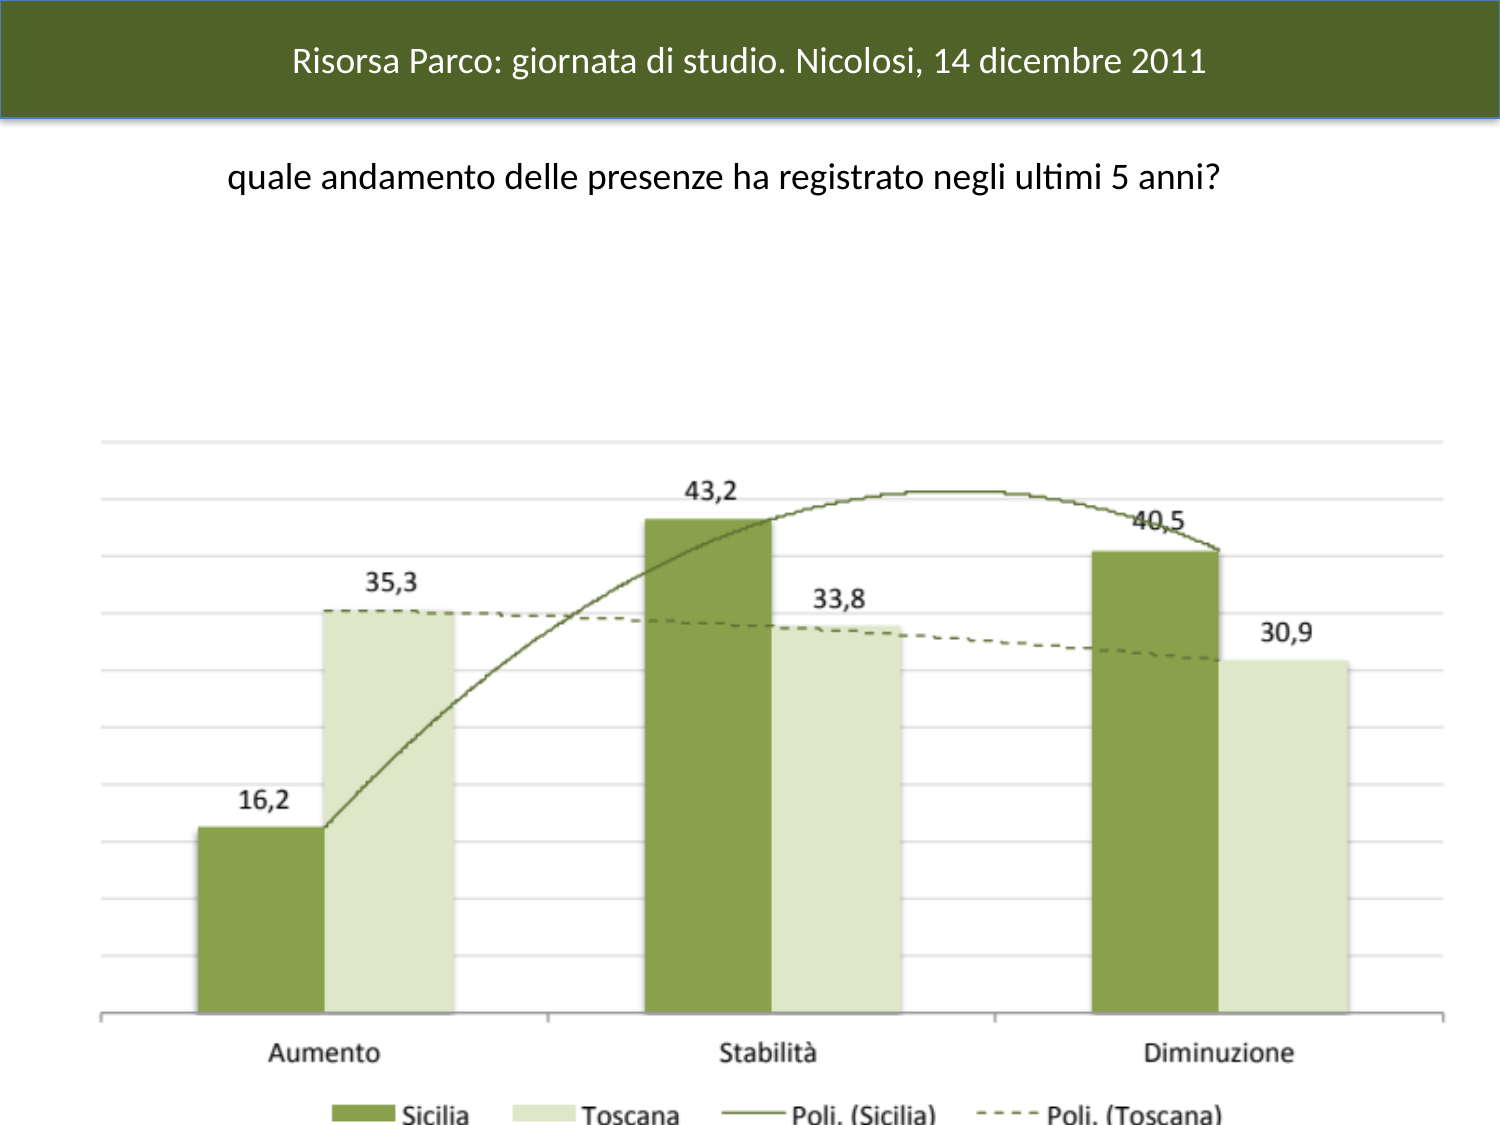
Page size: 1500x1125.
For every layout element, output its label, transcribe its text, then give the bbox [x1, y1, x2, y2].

picture [67, 408, 1472, 1125]
text_box quale andamento delle presenze ha registrato negli ultimi 5 anni? [42, 144, 1417, 205]
